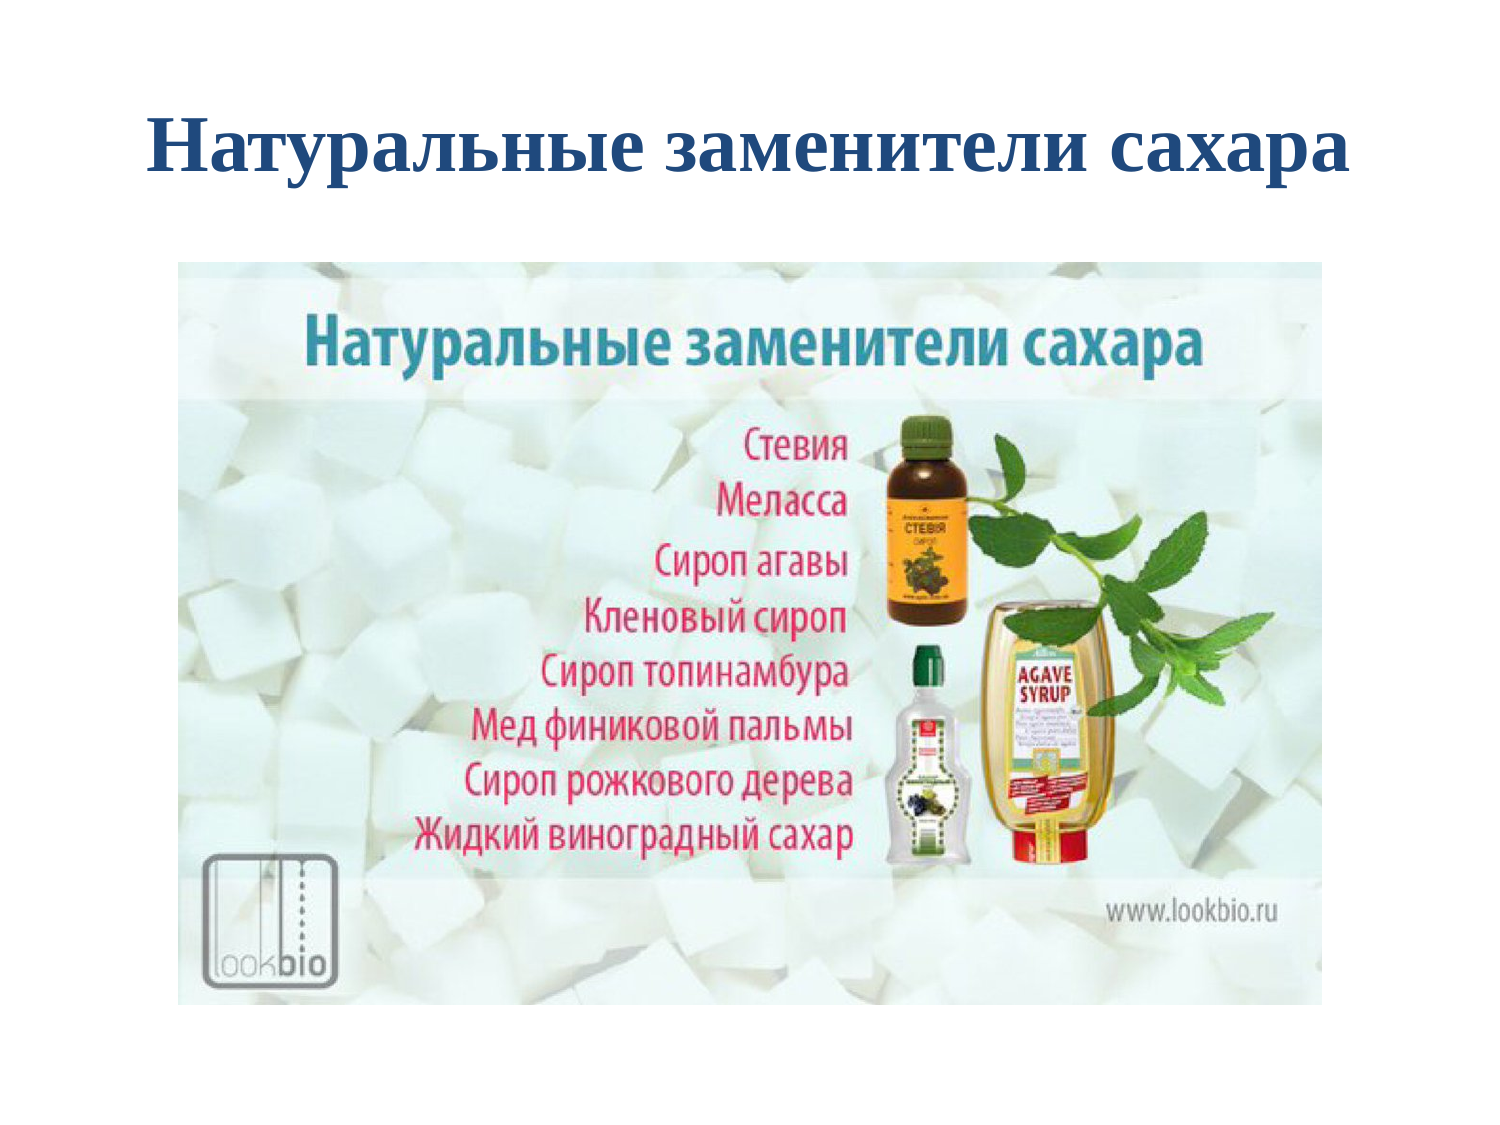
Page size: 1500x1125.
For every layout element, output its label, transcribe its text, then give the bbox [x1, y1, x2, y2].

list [177, 262, 1323, 1006]
title Натуральные заменители сахара [75, 45, 1425, 233]
